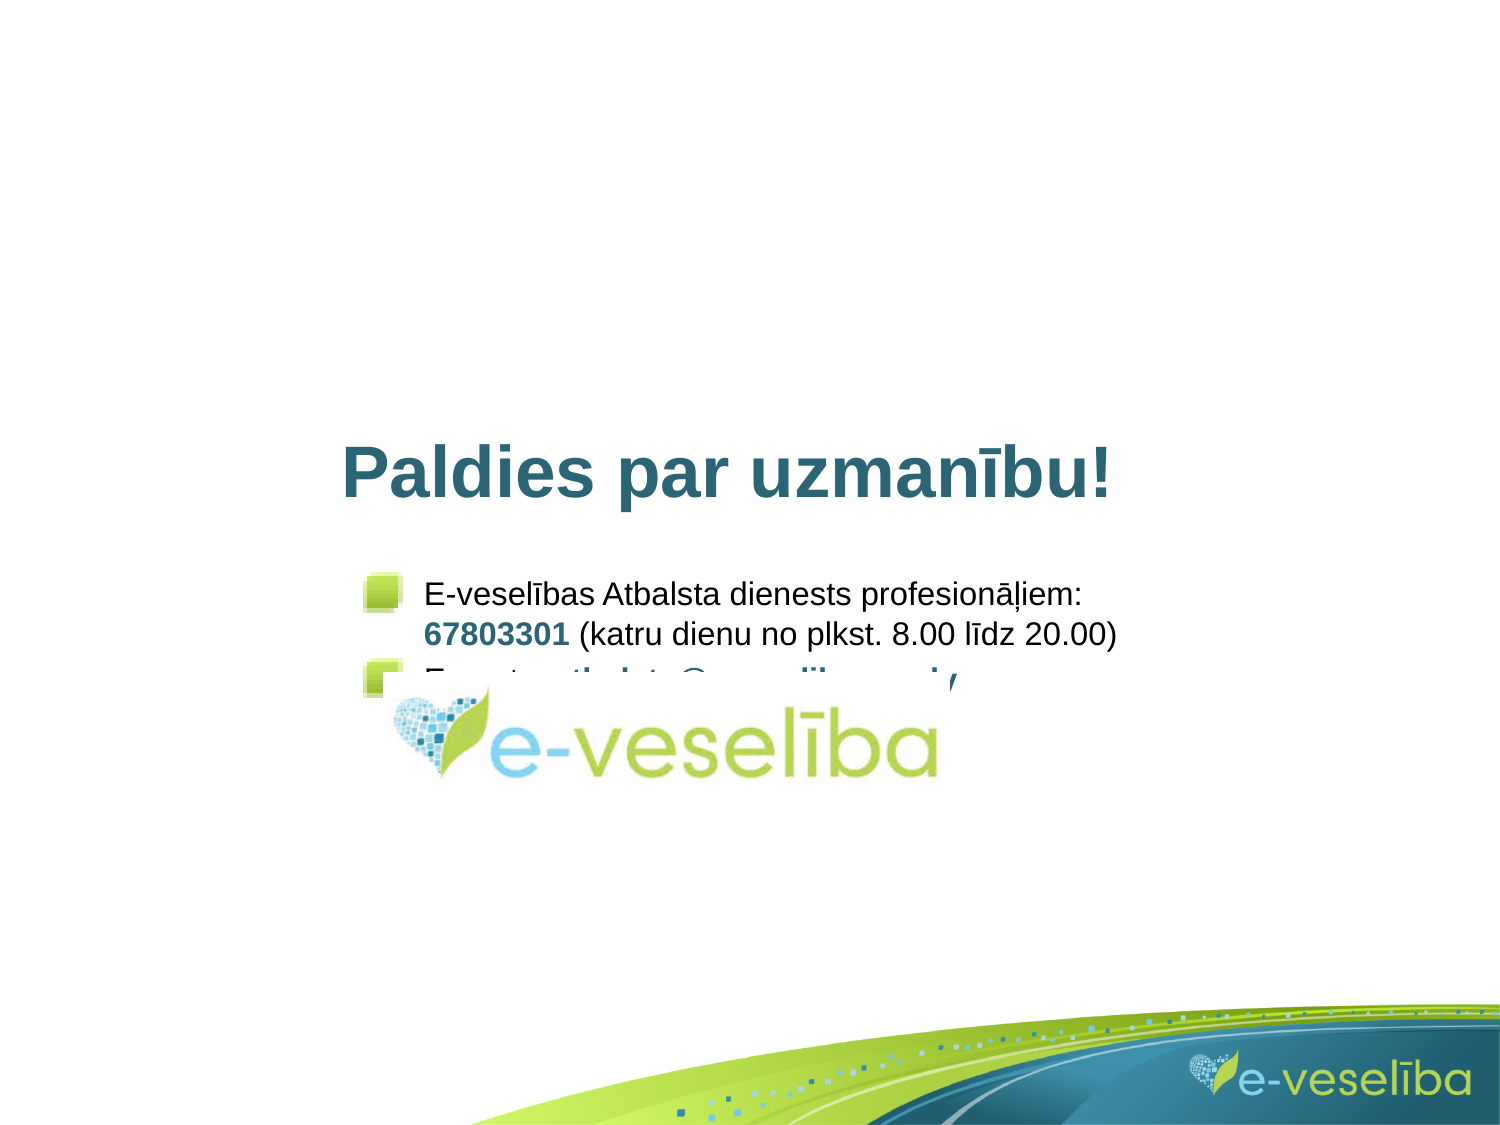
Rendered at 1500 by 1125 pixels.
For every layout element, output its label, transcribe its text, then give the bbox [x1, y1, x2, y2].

list E-veselības Atbalsta dienests profesionāļiem: 67803301 (katru dienu no plkst. 8.00 līdz 20.00) E-pasts: atbalsts@eveseliba.gov.lv [348, 520, 1156, 827]
text_box Paldies par uzmanību! [253, 417, 1223, 520]
picture [469, 1004, 1500, 1125]
picture [363, 658, 951, 792]
picture [363, 572, 403, 613]
